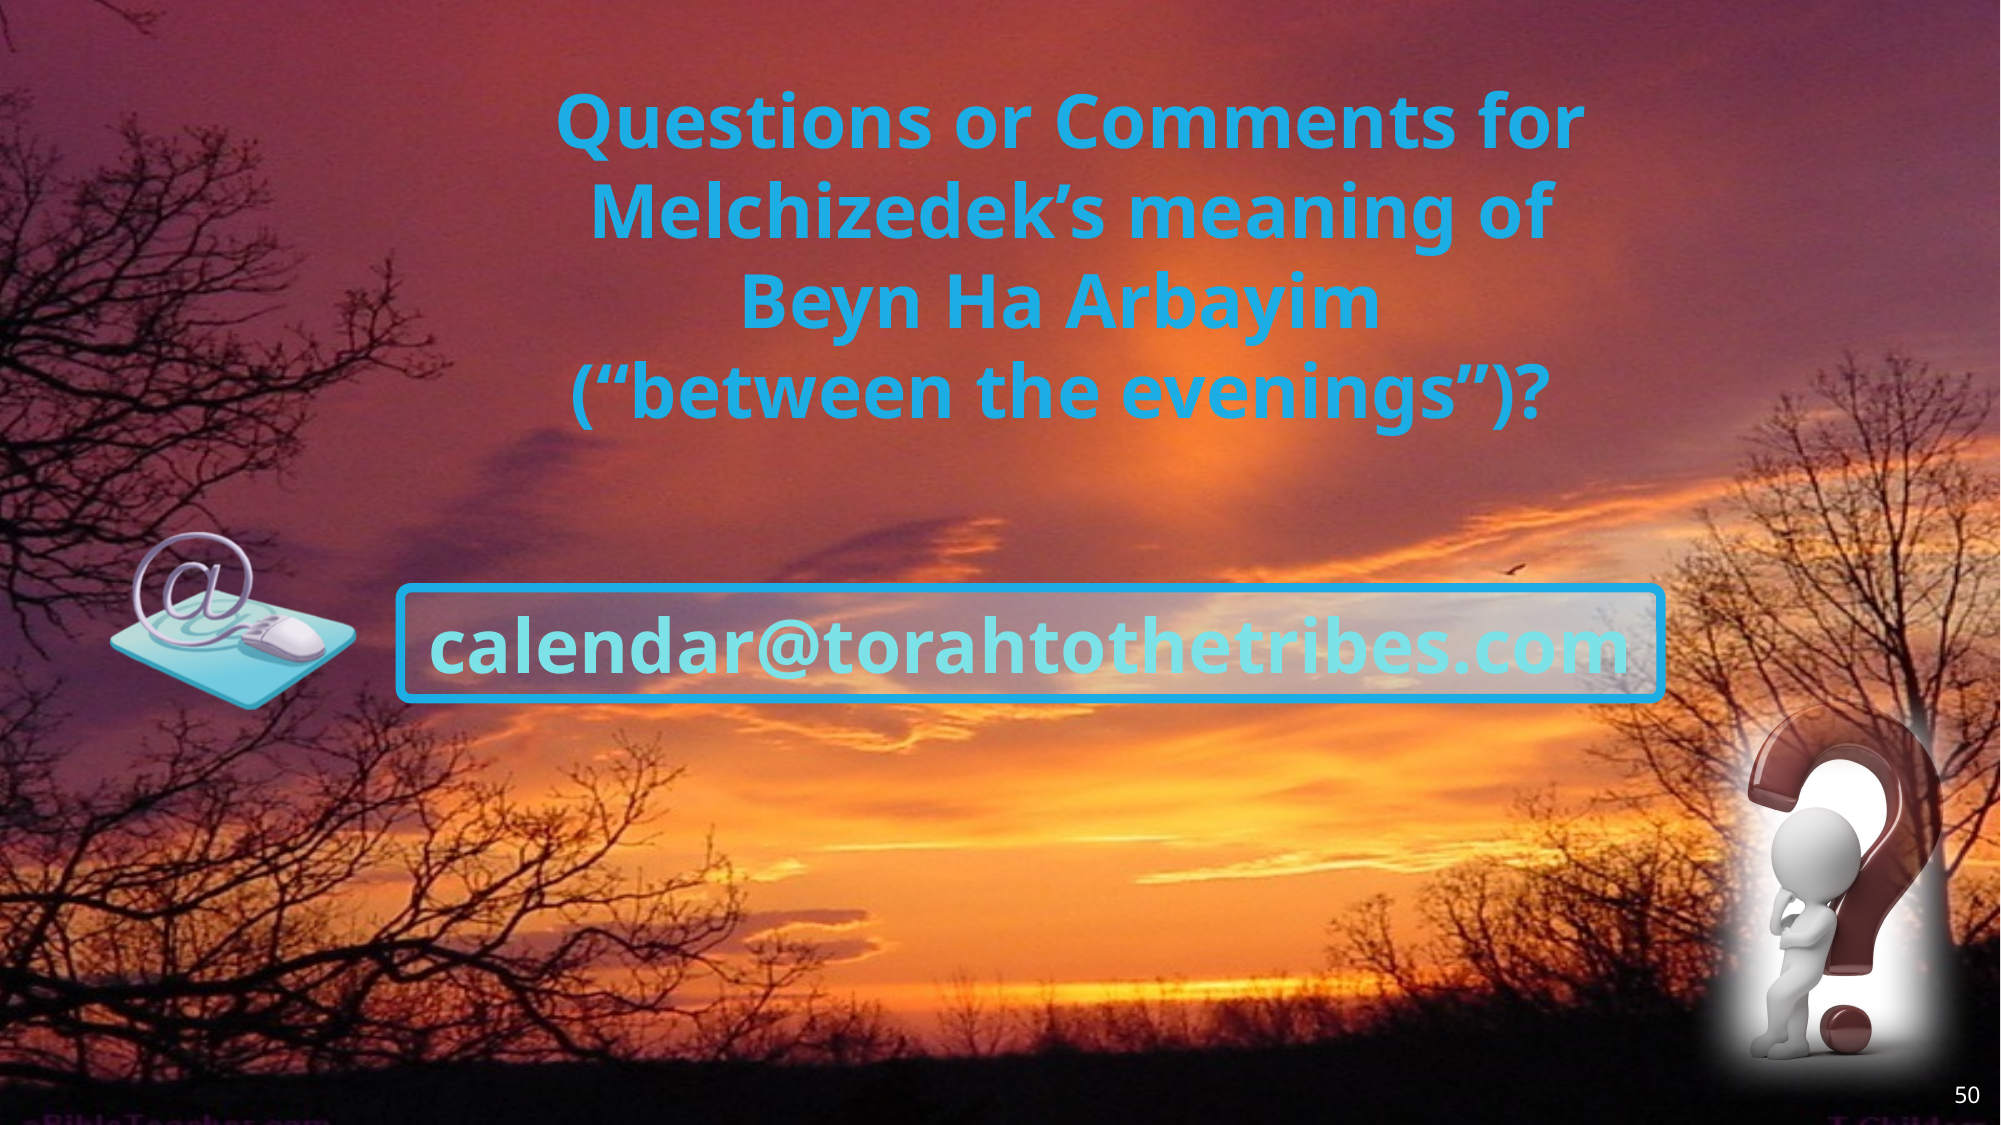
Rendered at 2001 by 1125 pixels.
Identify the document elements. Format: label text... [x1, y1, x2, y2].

slide_number 50 [1726, 1074, 1996, 1120]
text_box Questions or Comments for Melchizedek’s meaning of Beyn Ha Arbayim (“between the evenings”)? [481, 66, 1661, 552]
picture [0, 0, 2001, 1125]
text_box calendar@torahtothetribes.com [400, 587, 1661, 699]
